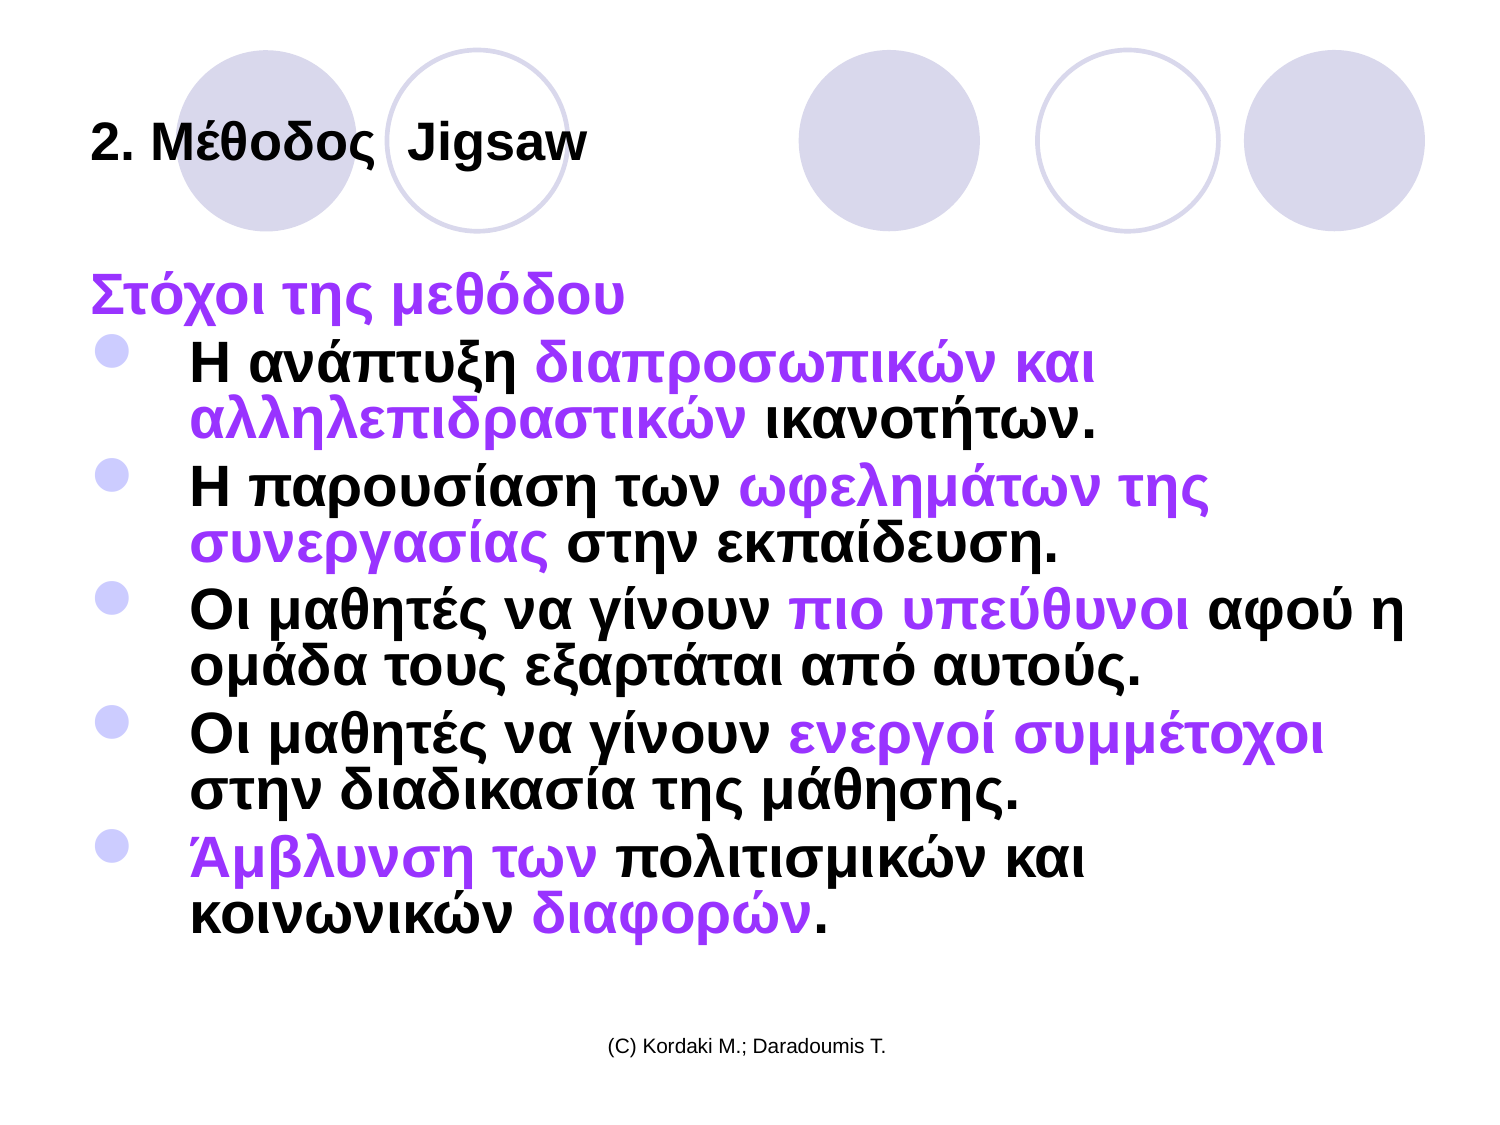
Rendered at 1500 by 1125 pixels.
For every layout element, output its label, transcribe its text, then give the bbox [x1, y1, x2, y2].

footer (C) Kordaki M.; Daradoumis T. [512, 1024, 988, 1101]
title 2. Μέθοδος Jigsaw [74, 44, 1426, 233]
list Στόχοι της μεθόδου Η ανάπτυξη διαπροσωπικών και αλληλεπιδραστικών ικανοτήτων. Η παρουσίαση των ωφελημάτων της συνεργασίας στην εκπαίδευση. Οι μαθητές να γίνουν πιο υπεύθυνοι αφού η ομάδα τους εξαρτάται από αυτούς. Οι μαθητές να γίνουν ενεργοί συμμέτοχοι στην διαδικασία της μάθησης. Άμβλυνση των πολιτισμικών και κοινωνικών διαφορών. [74, 262, 1426, 1006]
